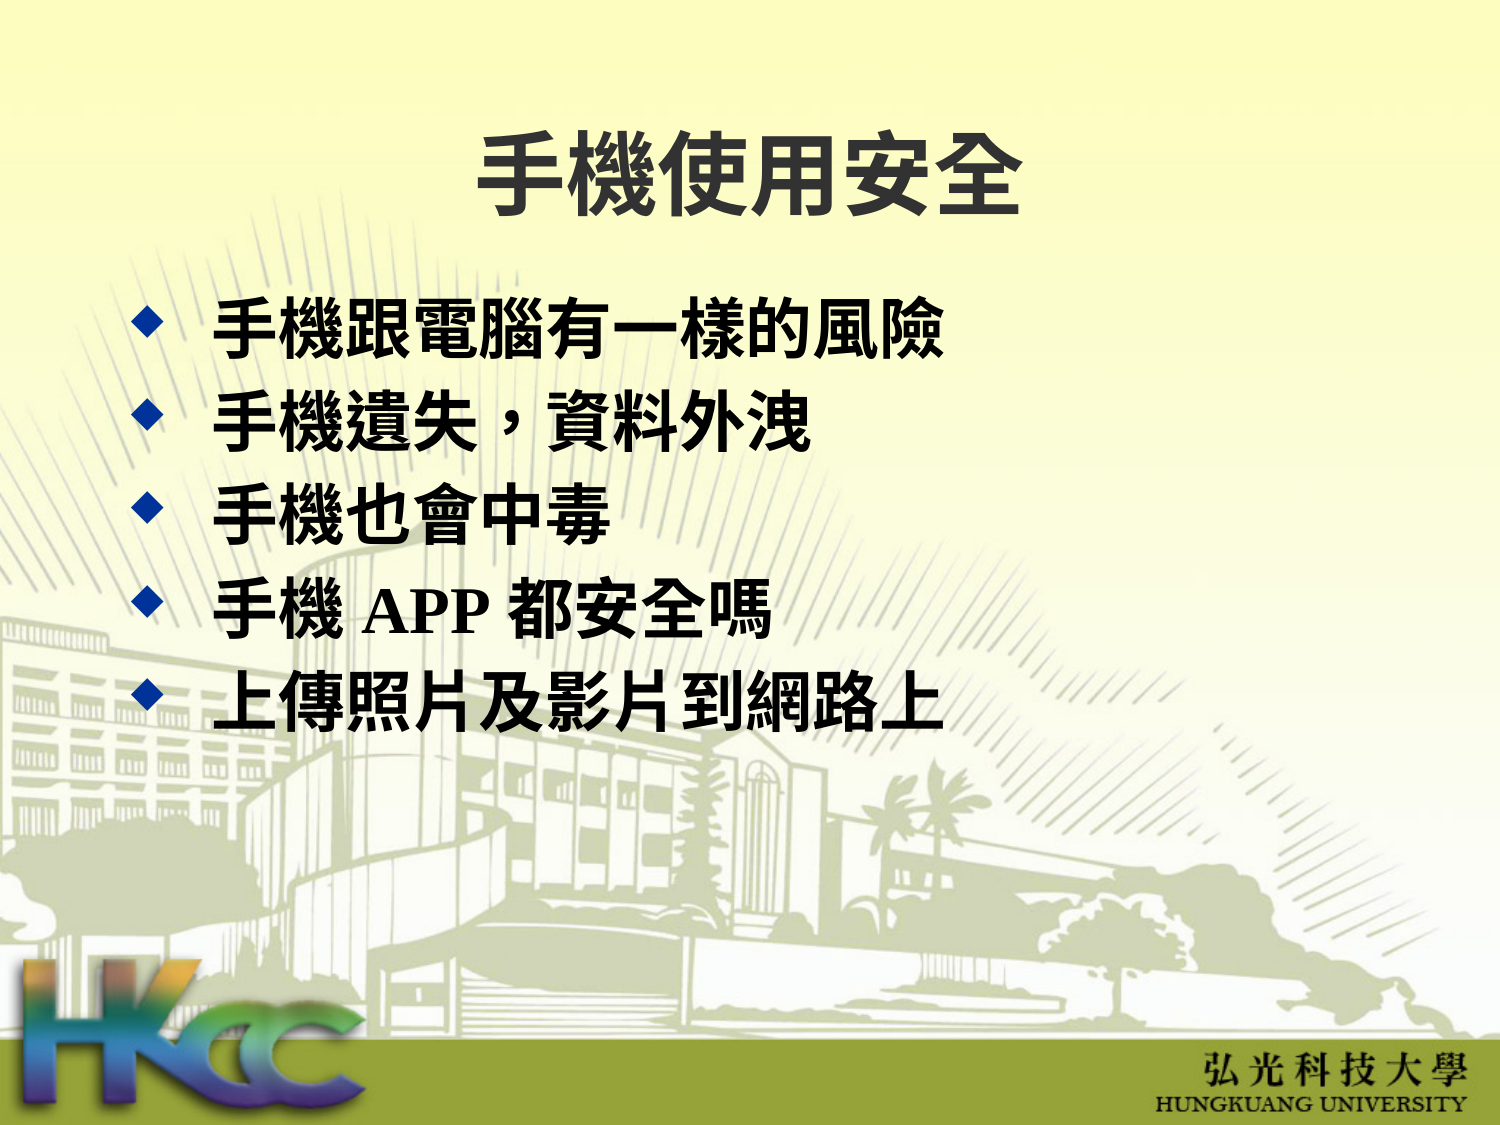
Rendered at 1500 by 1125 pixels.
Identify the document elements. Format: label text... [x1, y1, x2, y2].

title 手機使用安全 [114, 99, 1386, 244]
picture [0, 0, 1500, 1125]
list 手機跟電腦有一樣的風險 手機遺失，資料外洩 手機也會中毒 手機APP都安全嗎 上傳照片及影片到網路上 [112, 278, 1388, 955]
